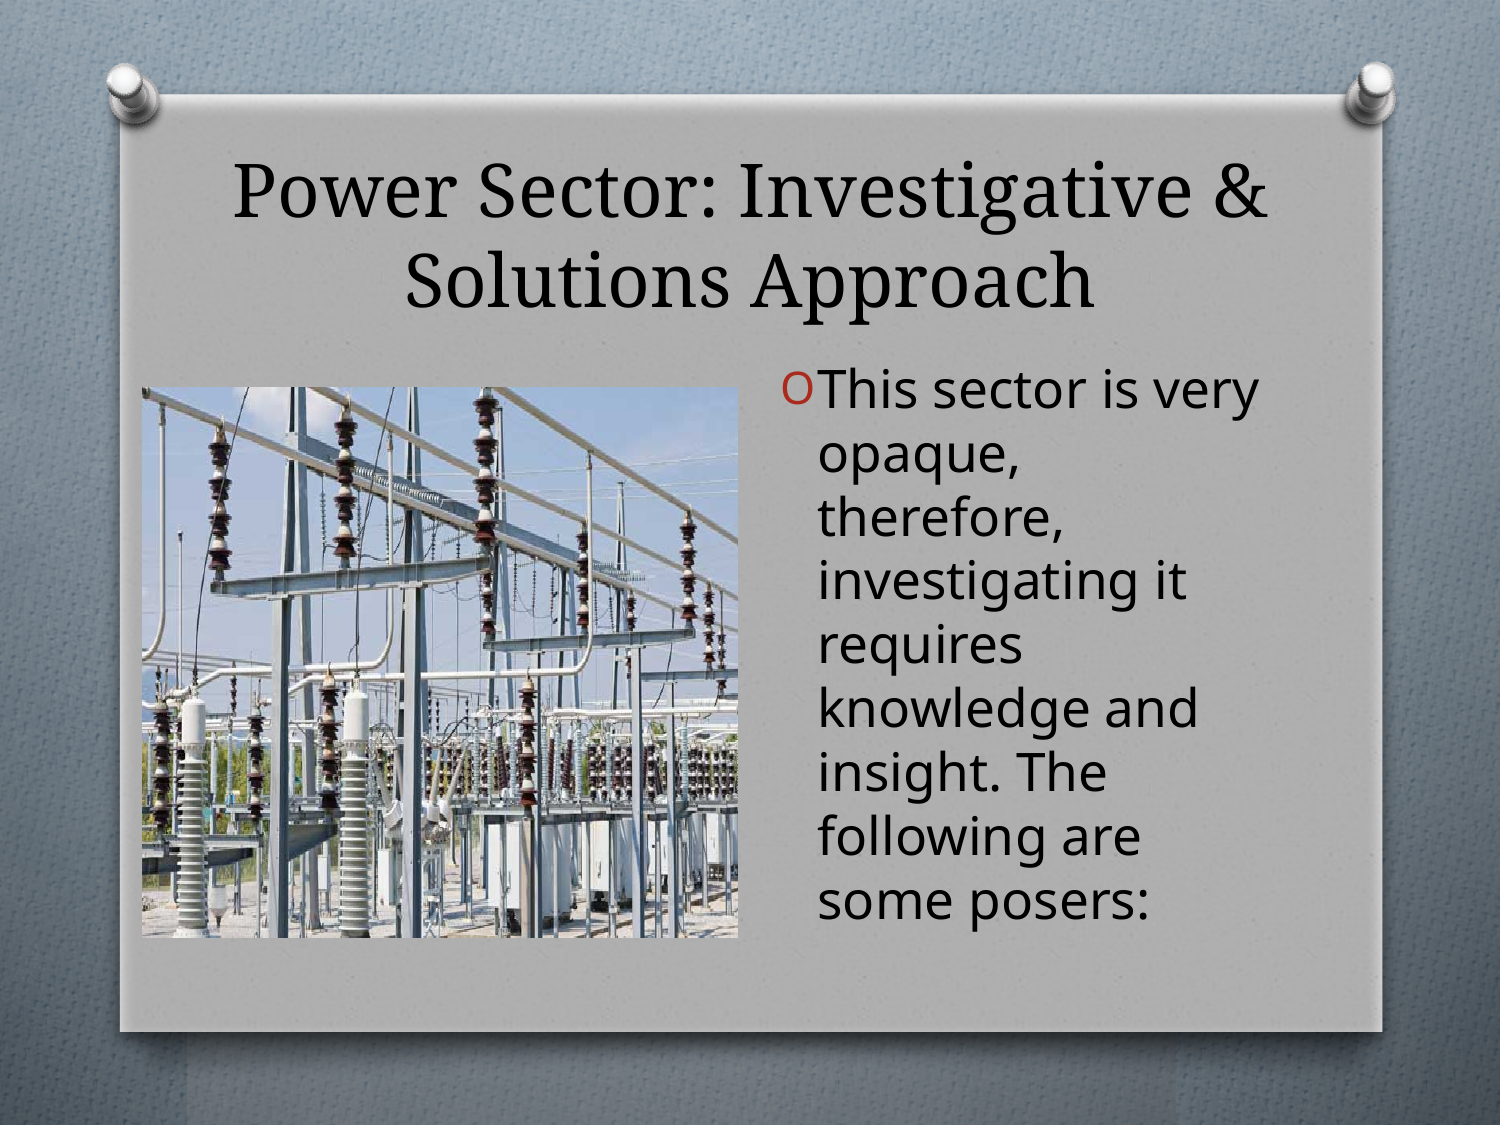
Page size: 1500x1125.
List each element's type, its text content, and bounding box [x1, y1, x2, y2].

picture [1317, 35, 1439, 156]
list This sector is very opaque, therefore, investigating it requires knowledge and insight. The following are some posers: [765, 347, 1290, 939]
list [142, 387, 738, 938]
picture [75, 29, 198, 153]
title Power Sector: Investigative & Solutions Approach [179, 134, 1323, 332]
